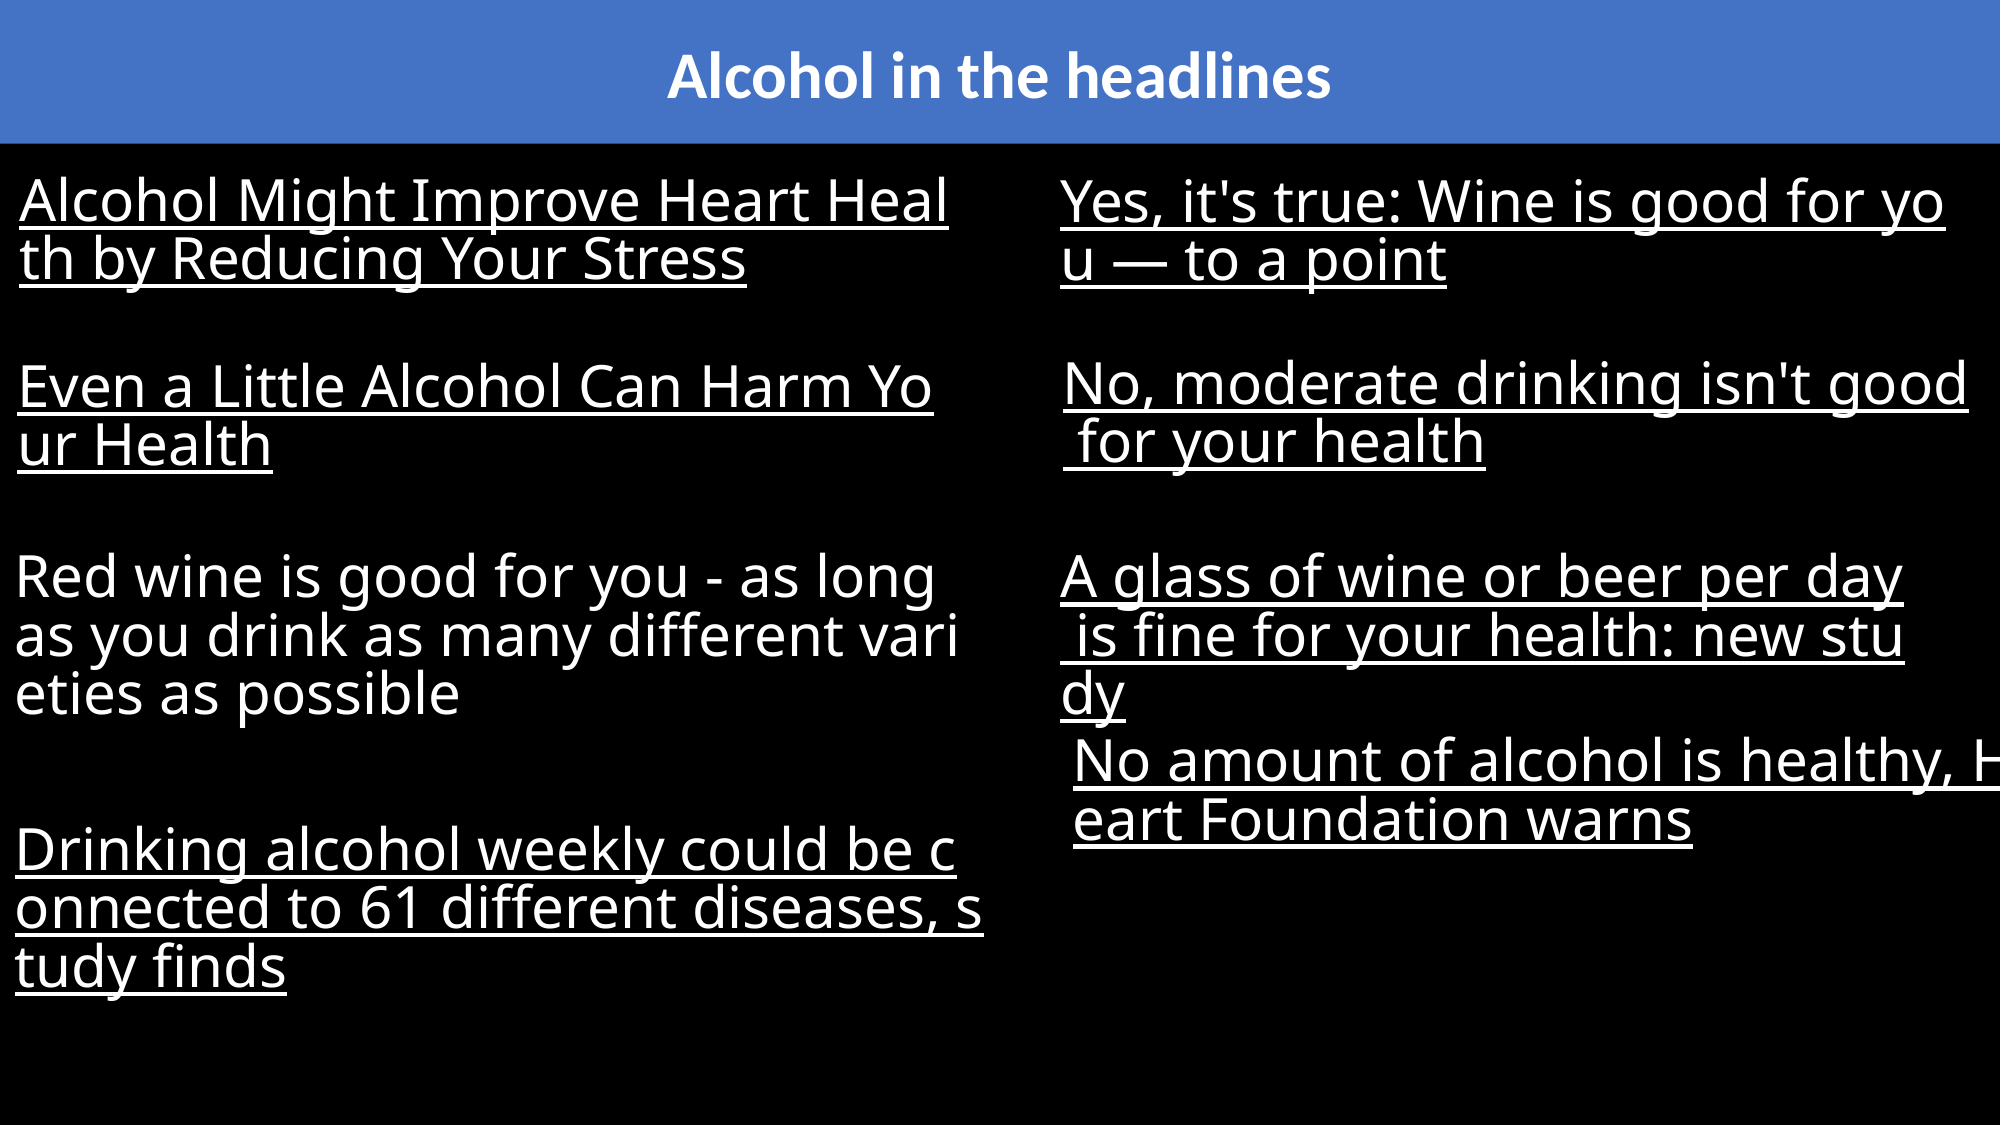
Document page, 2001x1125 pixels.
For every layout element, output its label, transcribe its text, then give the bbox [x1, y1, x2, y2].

text_box No amount of alcohol is healthy, Heart Foundation warns [1058, 715, 2000, 810]
text_box Alcohol Might Improve Heart Health by Reducing Your Stress [4, 155, 965, 250]
text_box Even a Little Alcohol Can Harm Your Health [2, 341, 962, 436]
text_box Yes, it's true: Wine is good for you — to a point [1045, 156, 1991, 251]
text_box Drinking alcohol weekly could be connected to 61 different diseases, study finds [0, 804, 1000, 899]
text_box A glass of wine or beer per day is fine for your health: new study [1045, 532, 1921, 627]
text_box Alcohol in the headlines [0, 0, 2000, 145]
text_box No, moderate drinking isn't good for your health [1047, 338, 1994, 433]
text_box Red wine is good for you - as long as you drink as many different varieties as possible [0, 531, 1000, 626]
